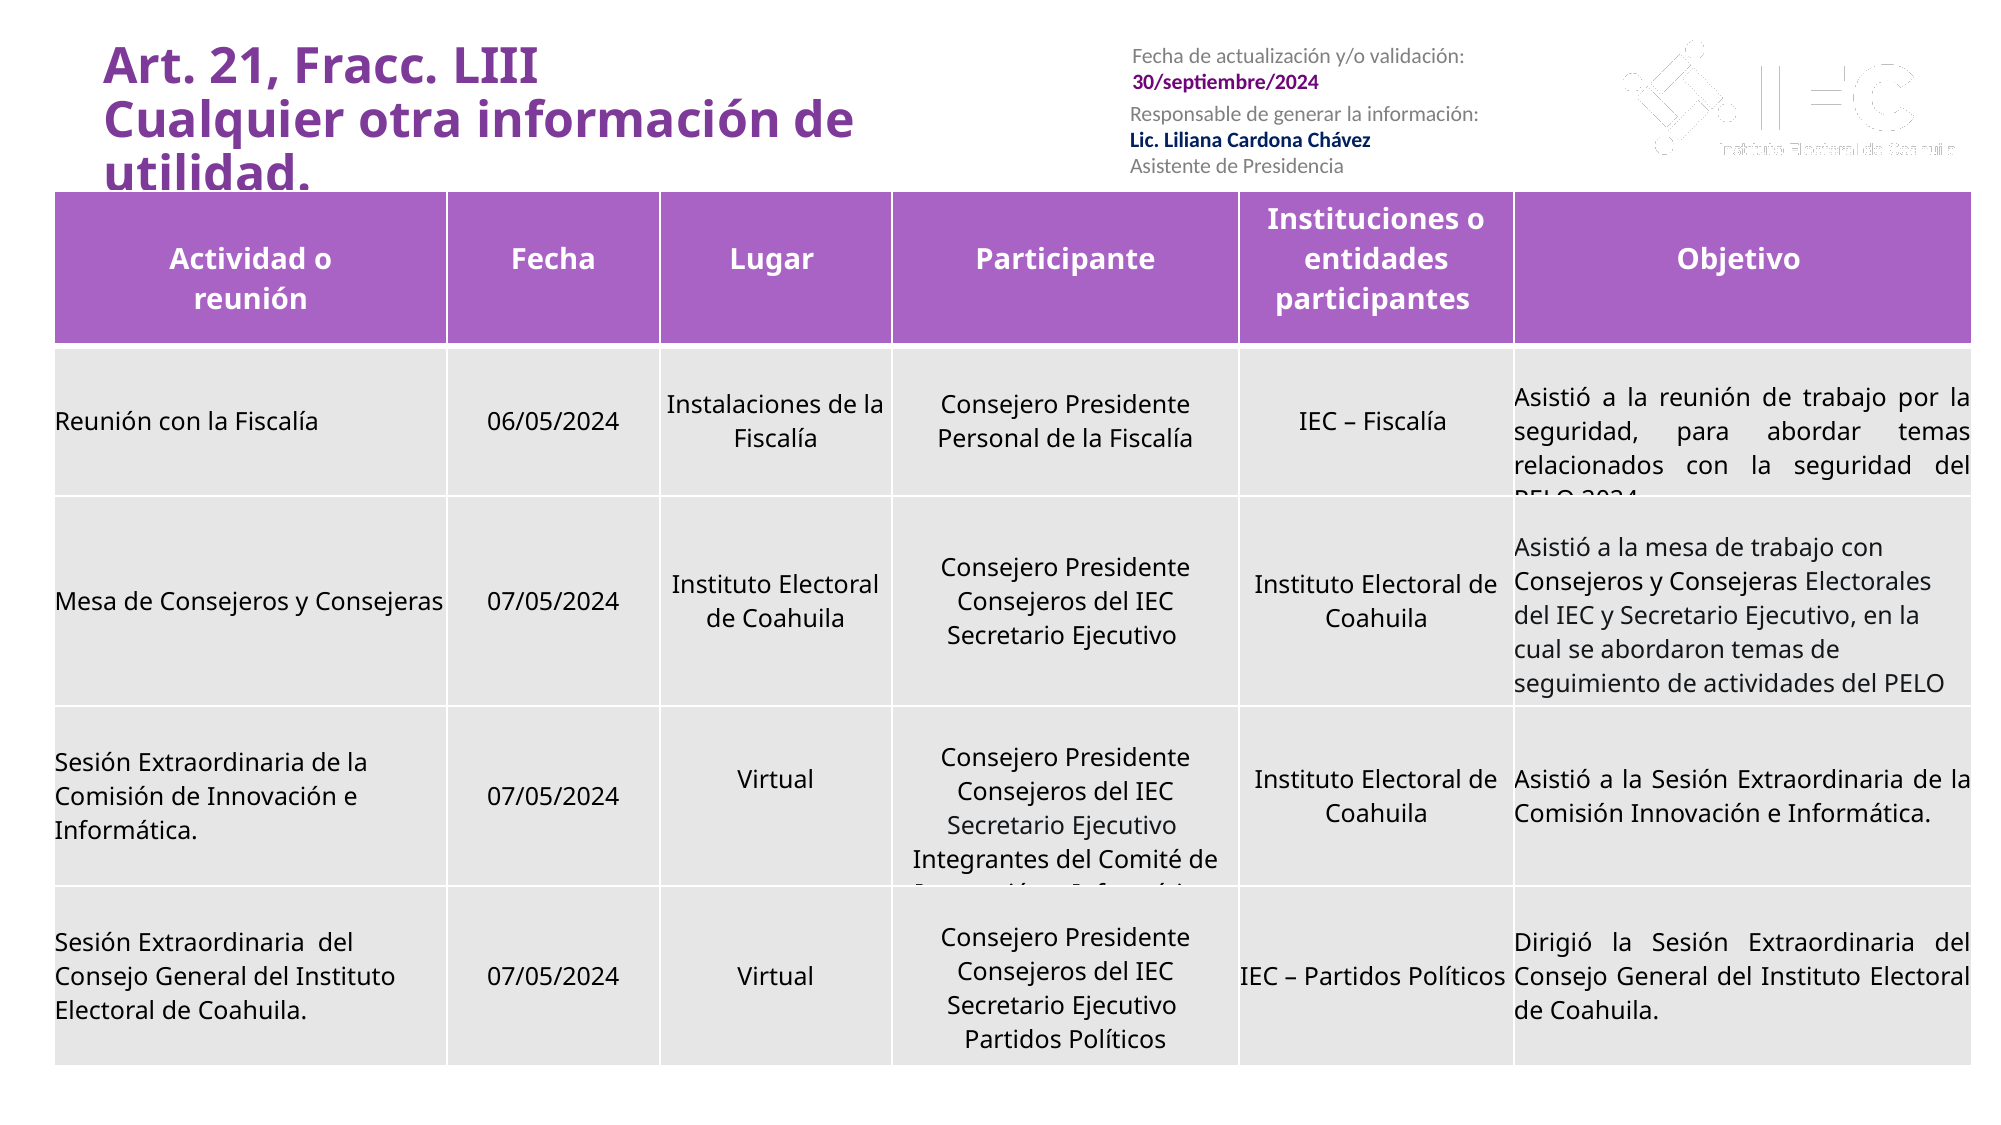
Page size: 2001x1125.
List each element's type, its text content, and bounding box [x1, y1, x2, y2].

table_cell Instituto Electoral de Coahuila [1240, 707, 1513, 885]
table_cell Virtual [661, 887, 891, 1065]
table_header Actividad o reunión [55, 192, 446, 343]
table_cell Instalaciones de la Fiscalía [661, 349, 891, 495]
table_cell 07/05/2024 [448, 497, 659, 705]
table_cell Reunión con la Fiscalía [55, 349, 446, 495]
table_header Fecha [448, 192, 659, 343]
table_cell Instituto Electoral de Coahuila [661, 497, 891, 705]
table_cell Consejero Presidente Consejeros del IEC Secretario Ejecutivo Integrantes del Comité de Innovación e Informática. [893, 707, 1238, 885]
table_cell Asistió a la mesa de trabajo con Consejeros y Consejeras Electorales del IEC y Secretario Ejecutivo, en la cual se abordaron temas de seguimiento de actividades del PELO 2024. [1515, 497, 1971, 705]
table_cell IEC – Fiscalía [1240, 349, 1513, 495]
title Art. 21, Fracc. LIII Cualquier otra información de utilidad. [88, 40, 941, 190]
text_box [1115, 33, 1512, 187]
picture [1623, 40, 1955, 155]
table_header Participante [893, 192, 1238, 343]
table_cell Sesión Extraordinaria de la Comisión de Innovación e Informática. [55, 707, 446, 885]
table_header Instituciones o entidades participantes [1240, 192, 1513, 343]
table_cell Consejero Presidente Consejeros del IEC Secretario Ejecutivo Partidos Políticos [893, 887, 1238, 1065]
table_cell Dirigió la Sesión Extraordinaria del Consejo General del Instituto Electoral de Coahuila. [1515, 887, 1971, 1065]
table_header Objetivo [1515, 192, 1971, 343]
table_cell Sesión Extraordinaria del Consejo General del Instituto Electoral de Coahuila. [55, 887, 446, 1065]
table_cell IEC – Partidos Políticos [1240, 887, 1513, 1065]
table_cell Virtual [661, 707, 891, 885]
table_cell Instituto Electoral de Coahuila [1240, 497, 1513, 705]
table_cell 06/05/2024 [448, 349, 659, 495]
table_cell 07/05/2024 [448, 887, 659, 1065]
table_cell Asistió a la Sesión Extraordinaria de la Comisión Innovación e Informática. [1515, 707, 1971, 885]
table_cell Asistió a la reunión de trabajo por la seguridad, para abordar temas relacionados con la seguridad del PELO 2024. [1515, 349, 1971, 495]
table_cell Consejero Presidente Personal de la Fiscalía [893, 349, 1238, 495]
table_cell 07/05/2024 [448, 707, 659, 885]
table_cell Consejero Presidente Consejeros del IEC Secretario Ejecutivo [893, 497, 1238, 705]
table_header Lugar [661, 192, 891, 343]
table_cell Mesa de Consejeros y Consejeras [55, 497, 446, 705]
